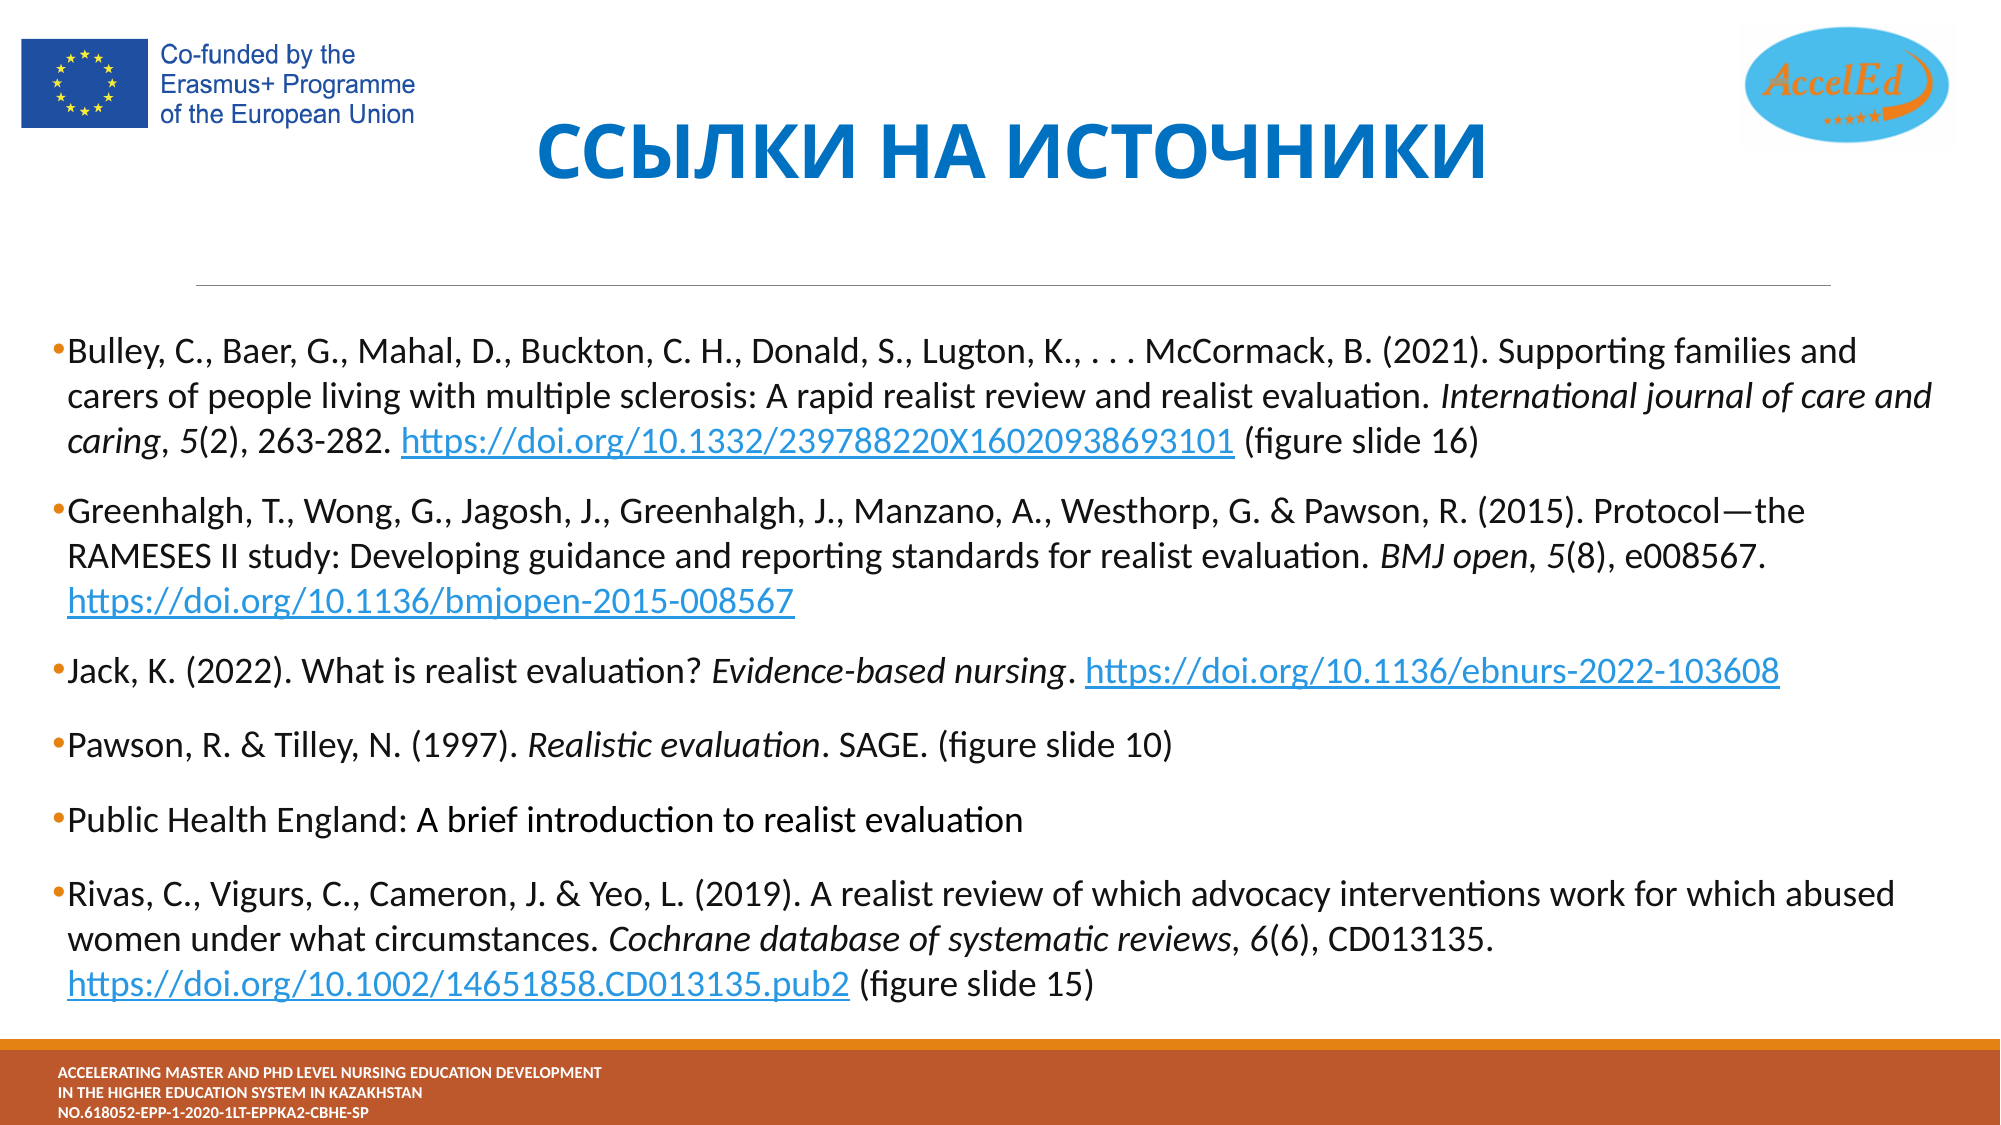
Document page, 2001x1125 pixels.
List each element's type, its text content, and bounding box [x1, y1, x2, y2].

title ССЫЛКИ НА ИСТОЧНИКИ [97, 82, 1948, 202]
picture [0, 20, 578, 144]
list Bulley, C., Baer, G., Mahal, D., Buckton, C. H., Donald, S., Lugton, K., . . . McCormack, B. (2021). Supporting families and carers of people living with multiple sclerosis: A rapid realist review and realist evaluation. International journal of care and caring, 5(2), 263-282. https://doi.org/10.1332/239788220X16020938693101 (figure slide 16) Greenhalgh, T., Wong, G., Jagosh, J., Greenhalgh, J., Manzano, A., Westhorp, G. & Pawson, R. (2015). Protocol—the RAMESES II study: Developing guidance and reporting standards for realist evaluation. BMJ open, 5(8), e008567. https://doi.org/10.1136/bmjopen-2015-008567 Jack, K. (2022). What is realist evaluation? Evidence-based nursing. https://doi.org/10.1136/ebnurs-2022-103608 Pawson, R. & Tilley, N. (1997). Realistic evaluation. SAGE. (figure slide 10) Public Health England: A brief introduction to realist evaluation Rivas, C., Vigurs, C., Cameron, J. & Yeo, L. (2019). A realist review of which advocacy interventions work for which abused women under what circumstances. Cochrane database of systematic reviews, 6(6), CD013135. https://doi.org/10.1002/14651858.CD013135.pub2 (figure slide 15) [52, 318, 1948, 1043]
picture [1740, 22, 1957, 149]
